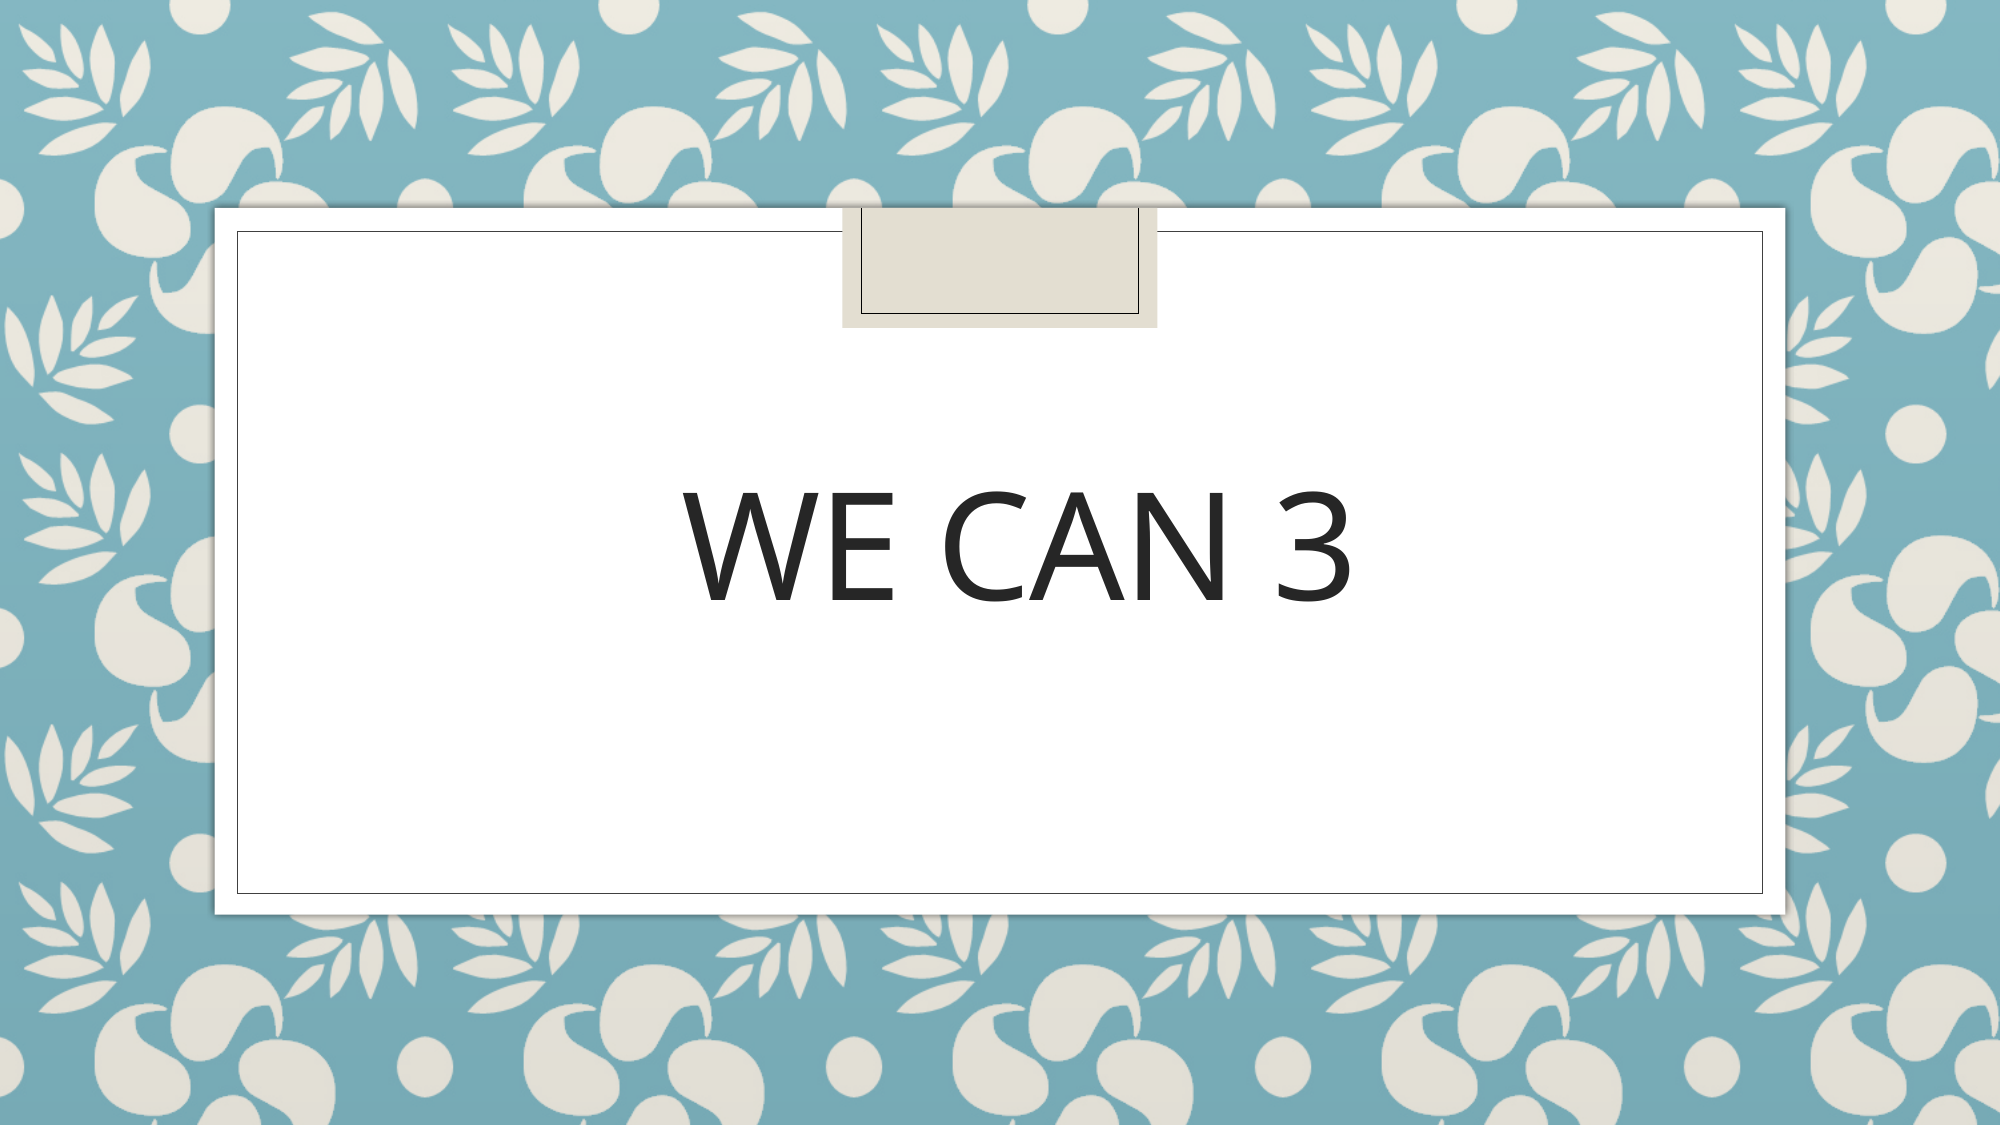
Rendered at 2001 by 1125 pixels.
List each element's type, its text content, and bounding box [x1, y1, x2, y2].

title We can 3 [256, 343, 1744, 769]
